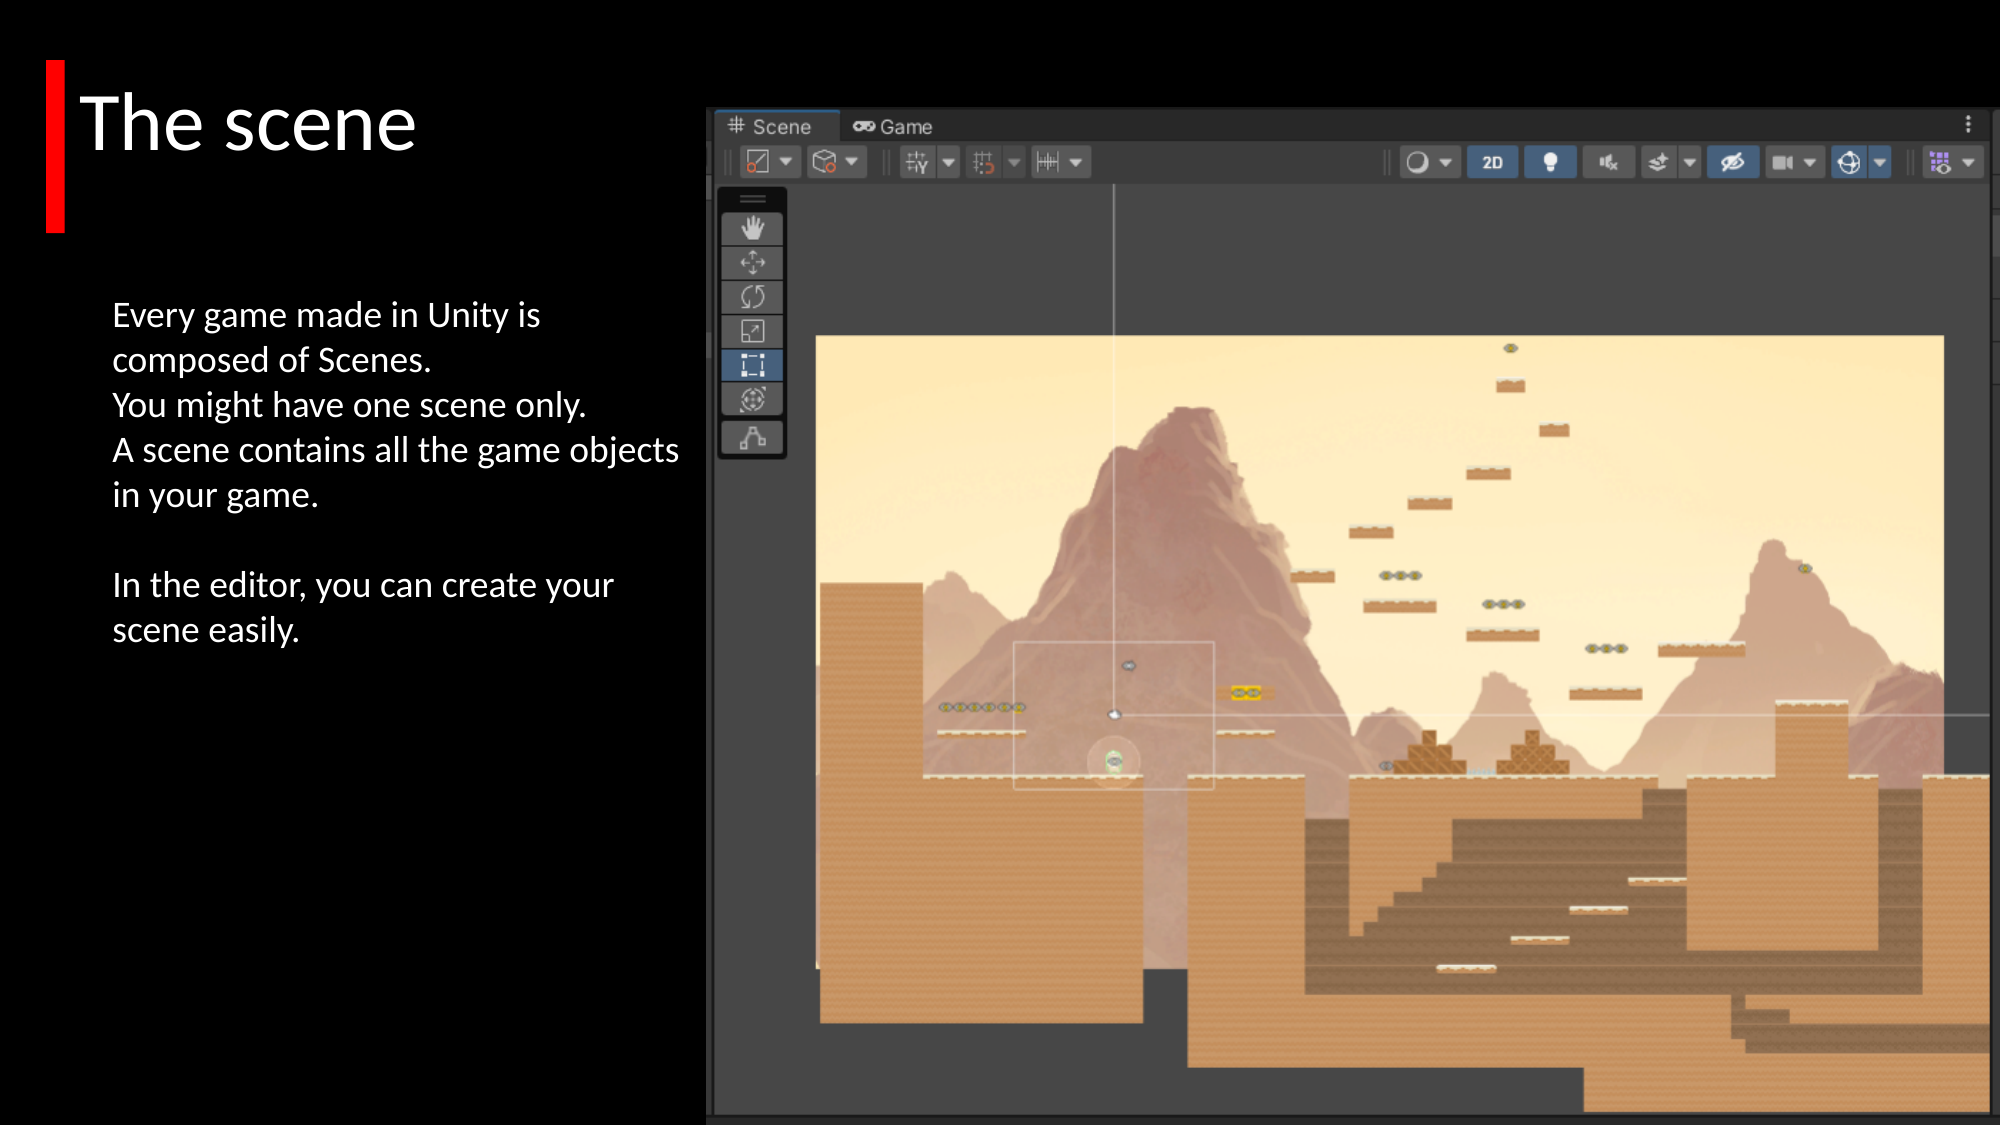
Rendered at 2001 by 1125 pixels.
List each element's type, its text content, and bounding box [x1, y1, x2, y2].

text_box [45, 59, 66, 234]
picture [706, 107, 2000, 1125]
text_box Every game made in Unity is composed of Scenes. You might have one scene only. A scene contains all the game objects in your game. In the editor, you can create your scene easily. [97, 282, 706, 658]
text_box The scene [64, 60, 1697, 175]
